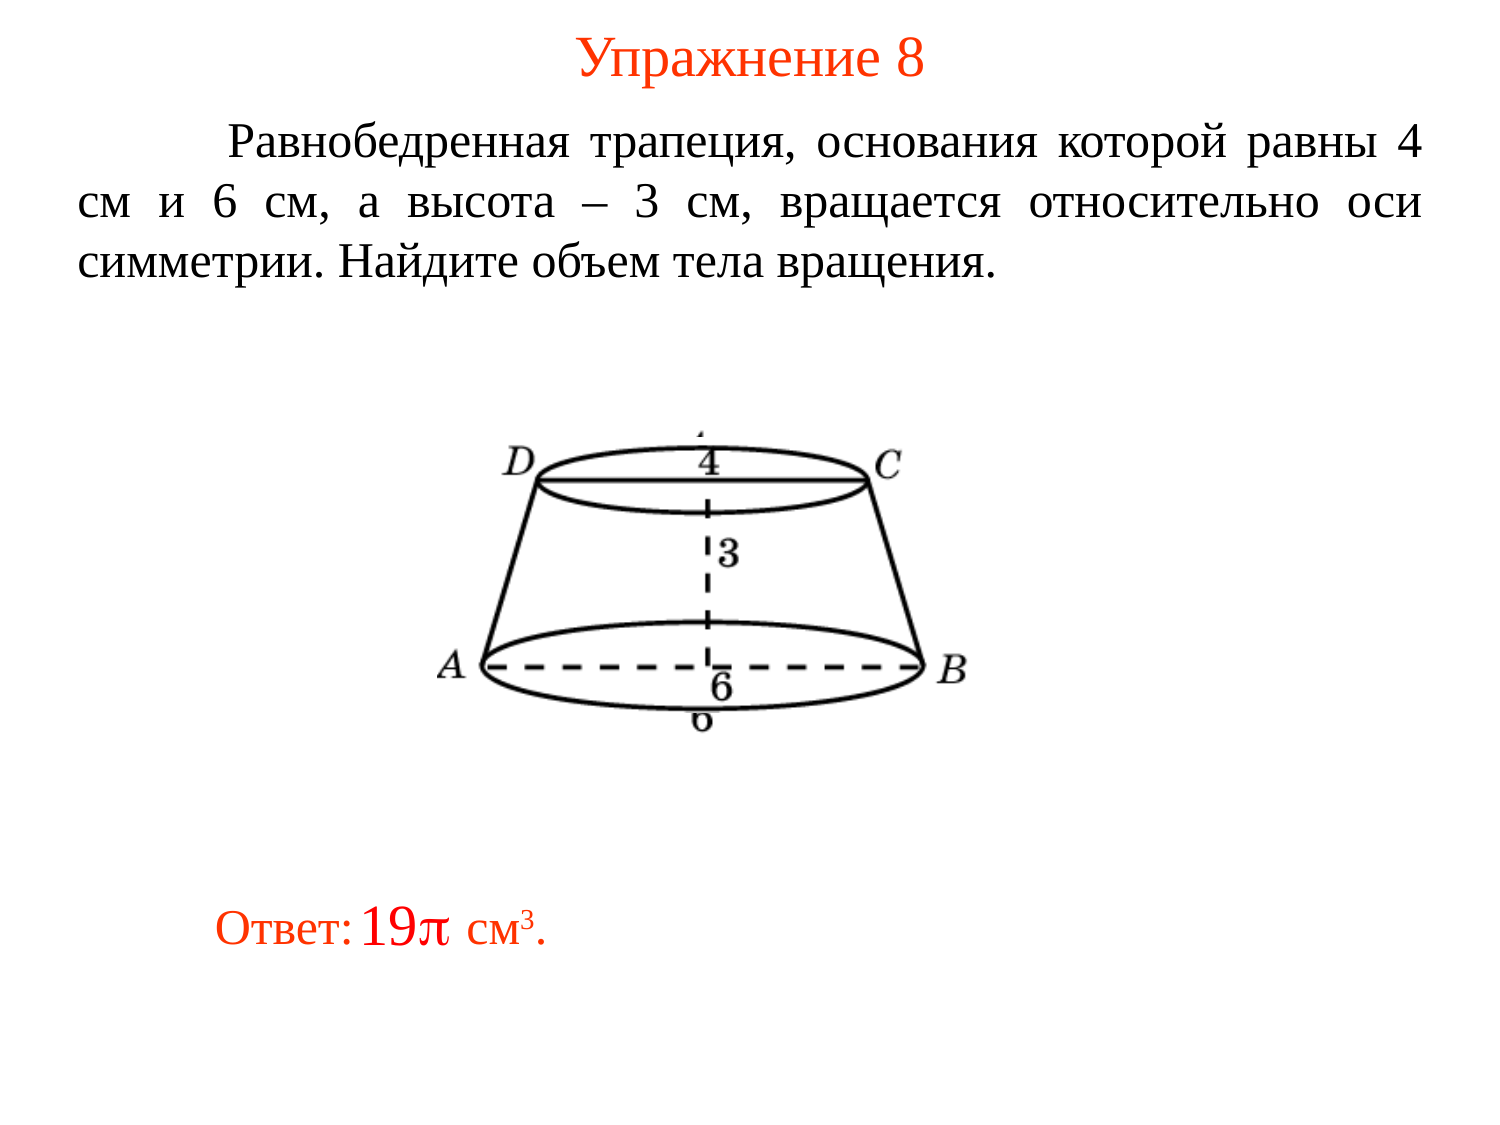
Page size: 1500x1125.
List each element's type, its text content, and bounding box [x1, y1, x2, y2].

text_box Равнобедренная трапеция, основания которой равны 4 см и 6 см, а высота – 3 см, вращается относительно оси симметрии. Найдите объем тела вращения. [62, 99, 1438, 295]
title Упражнение 8 [112, 7, 1388, 100]
picture [437, 424, 964, 437]
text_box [199, 437, 969, 963]
